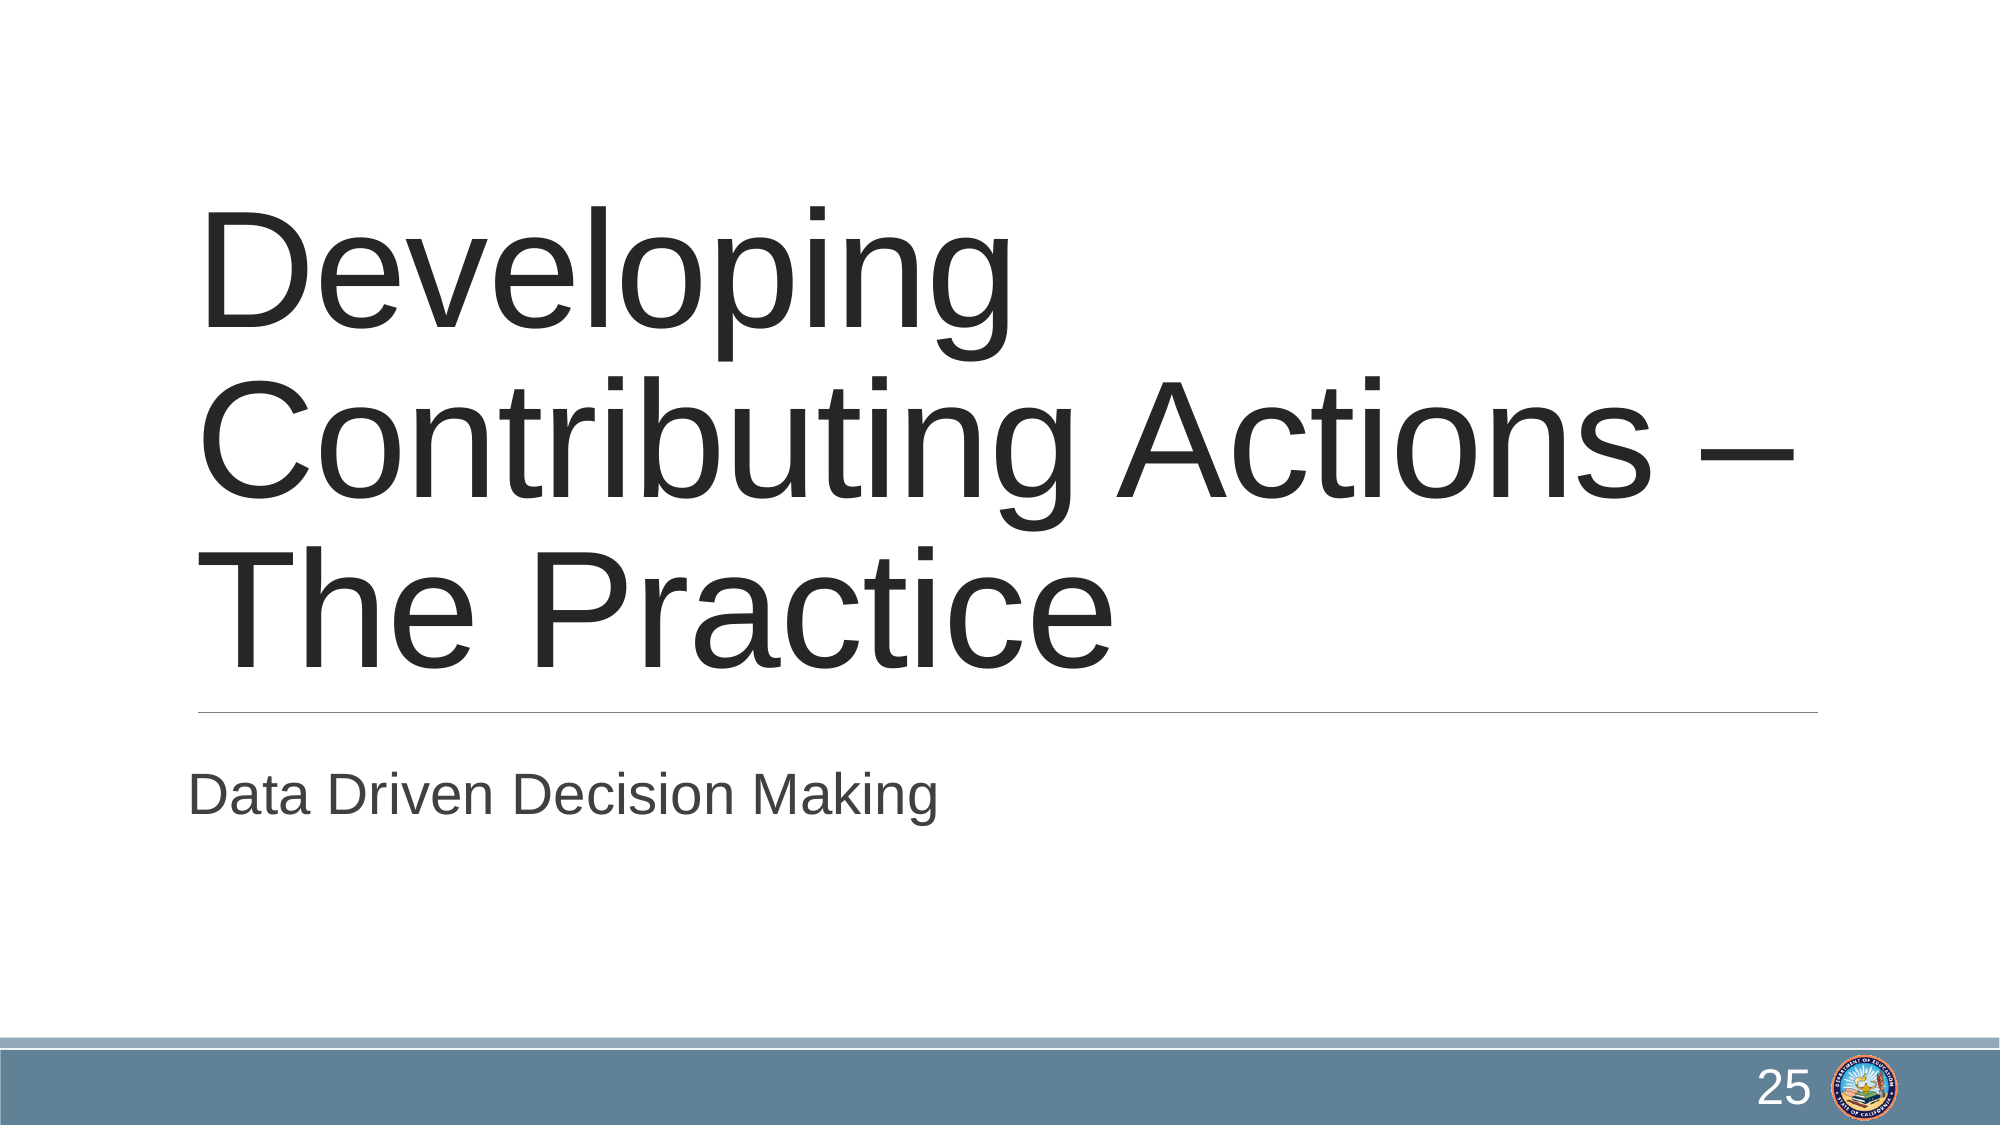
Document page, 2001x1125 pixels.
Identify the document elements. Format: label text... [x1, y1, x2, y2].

list Data Driven Decision Making [179, 756, 1827, 980]
title Developing Contributing Actions – The Practice [180, 124, 1830, 710]
picture [1831, 1055, 1899, 1122]
slide_number 25 [1611, 1054, 1827, 1115]
